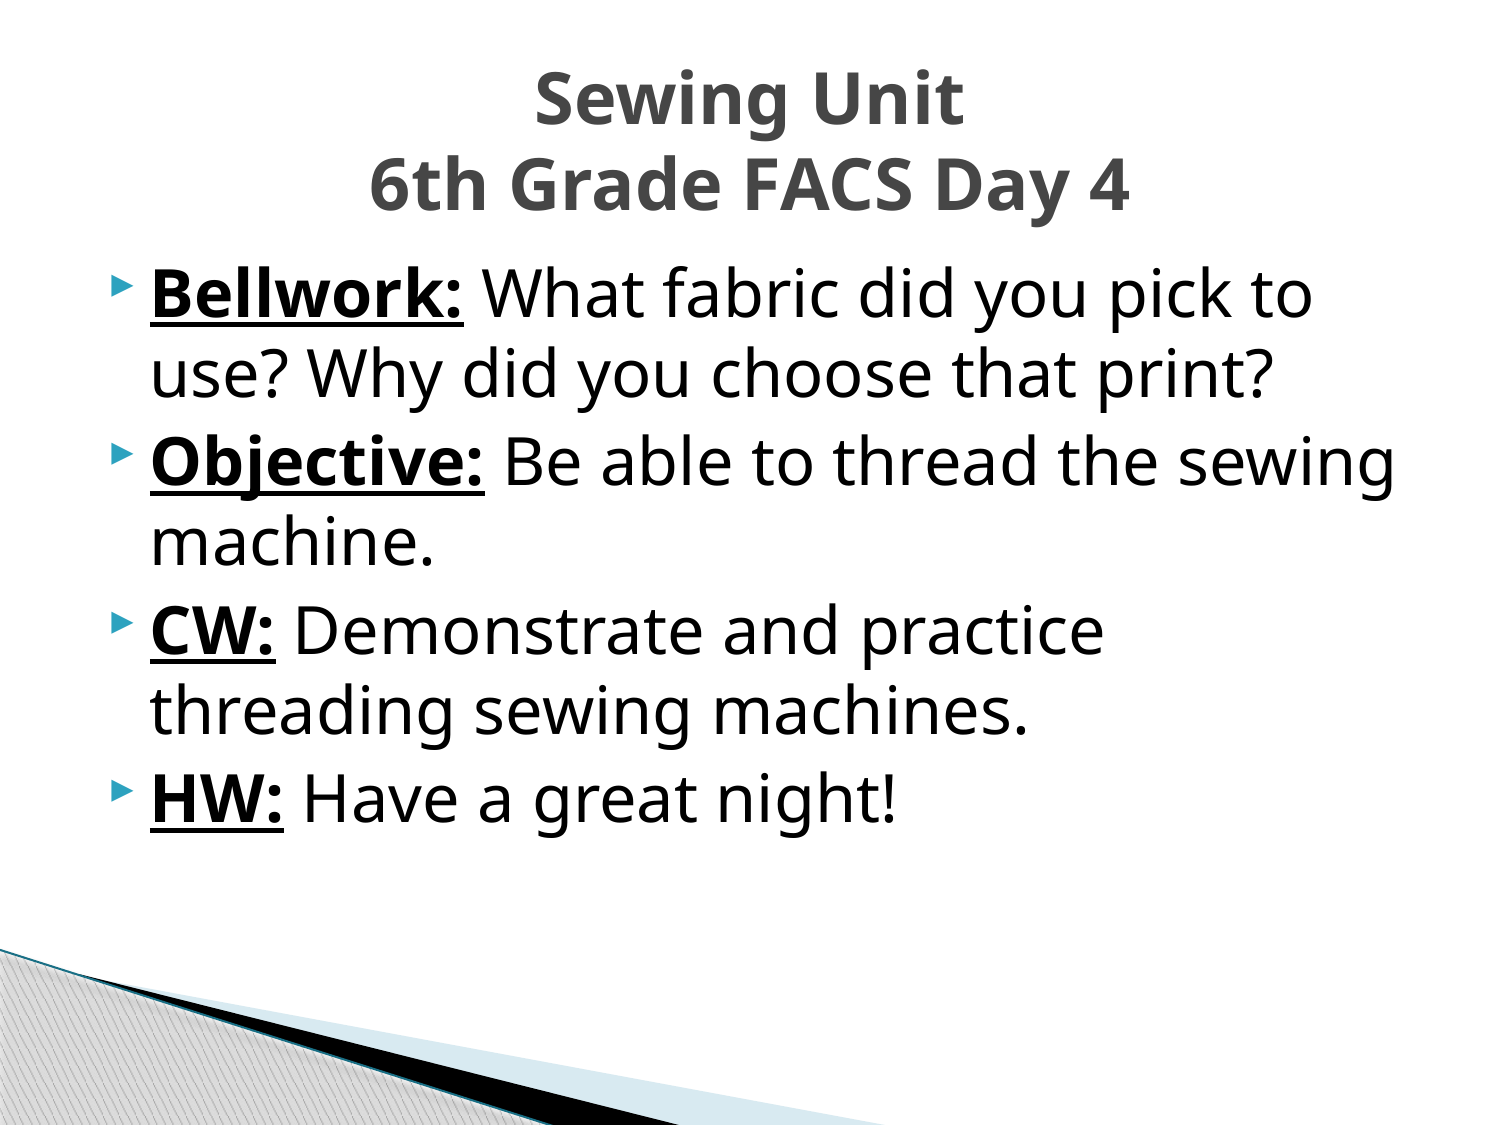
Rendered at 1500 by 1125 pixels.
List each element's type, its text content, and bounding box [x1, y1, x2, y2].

title Sewing Unit 6th Grade FACS Day 4 [75, 45, 1425, 233]
list Bellwork: What fabric did you pick to use? Why did you choose that print? Objective: Be able to thread the sewing machine. CW: Demonstrate and practice threading sewing machines. HW: Have a great night! [75, 243, 1425, 986]
